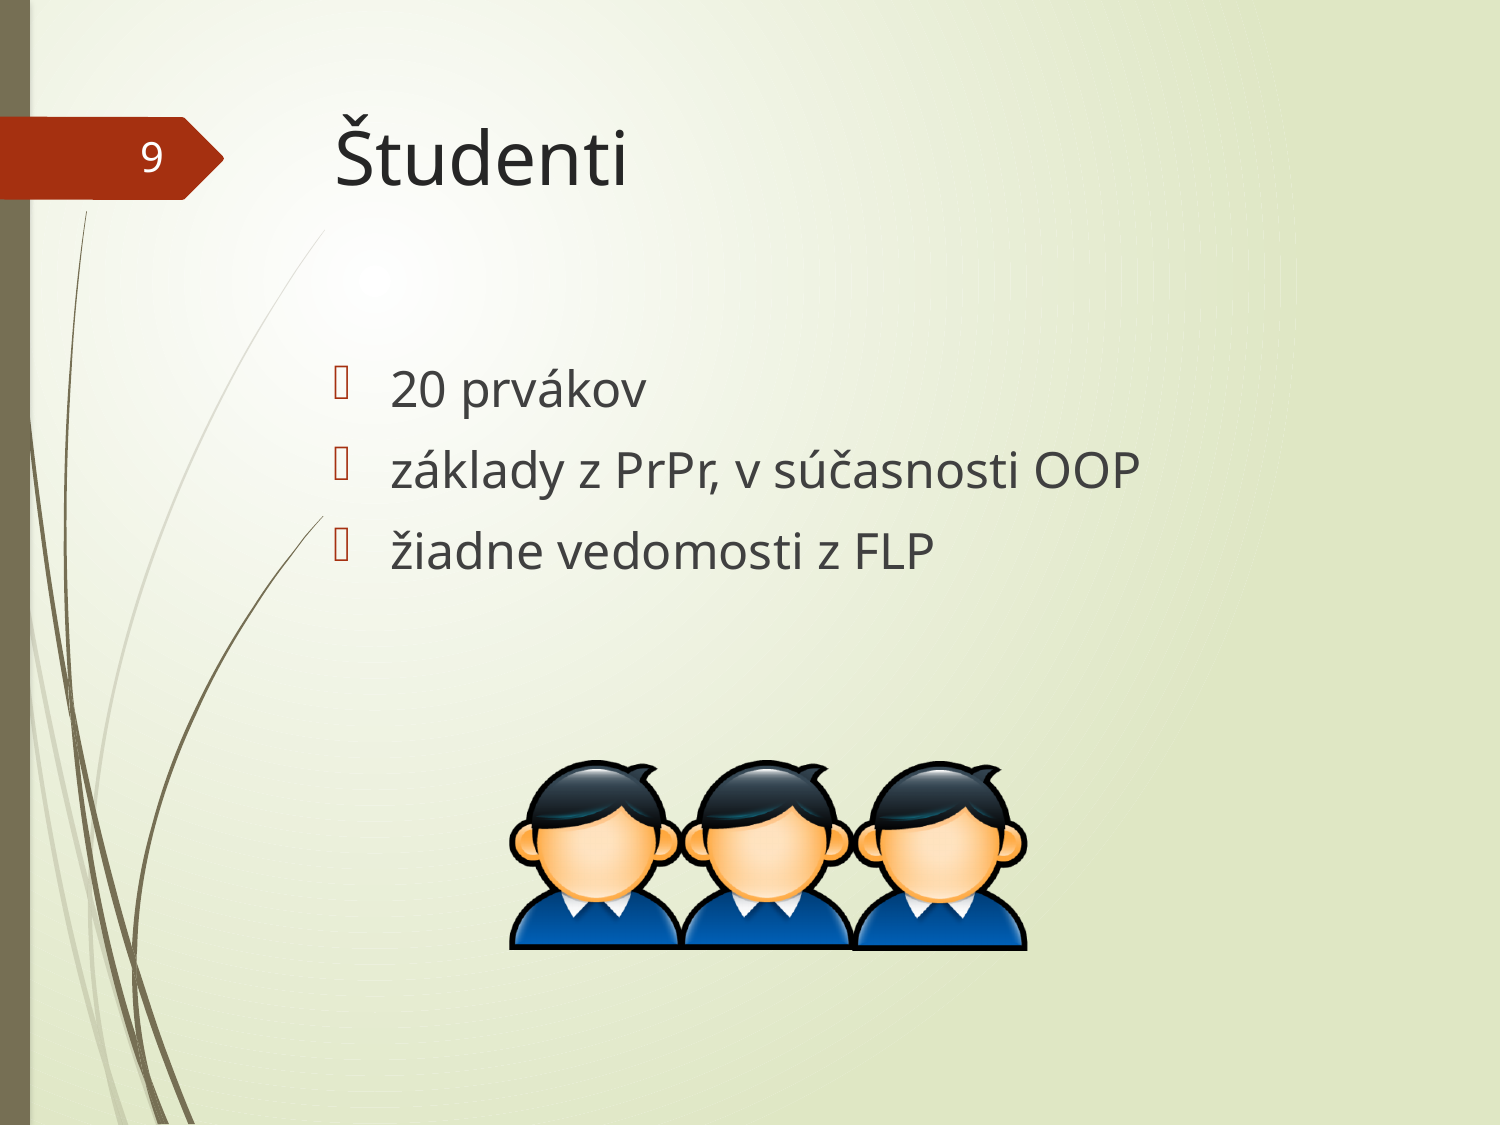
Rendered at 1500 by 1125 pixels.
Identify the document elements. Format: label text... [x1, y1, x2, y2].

slide_number 9 [83, 129, 180, 190]
title Študenti [319, 102, 1400, 313]
list 20 prvákov základy z PrPr, v súčasnosti OOP žiadne vedomosti z FLP [318, 350, 1400, 970]
picture [500, 760, 1035, 951]
